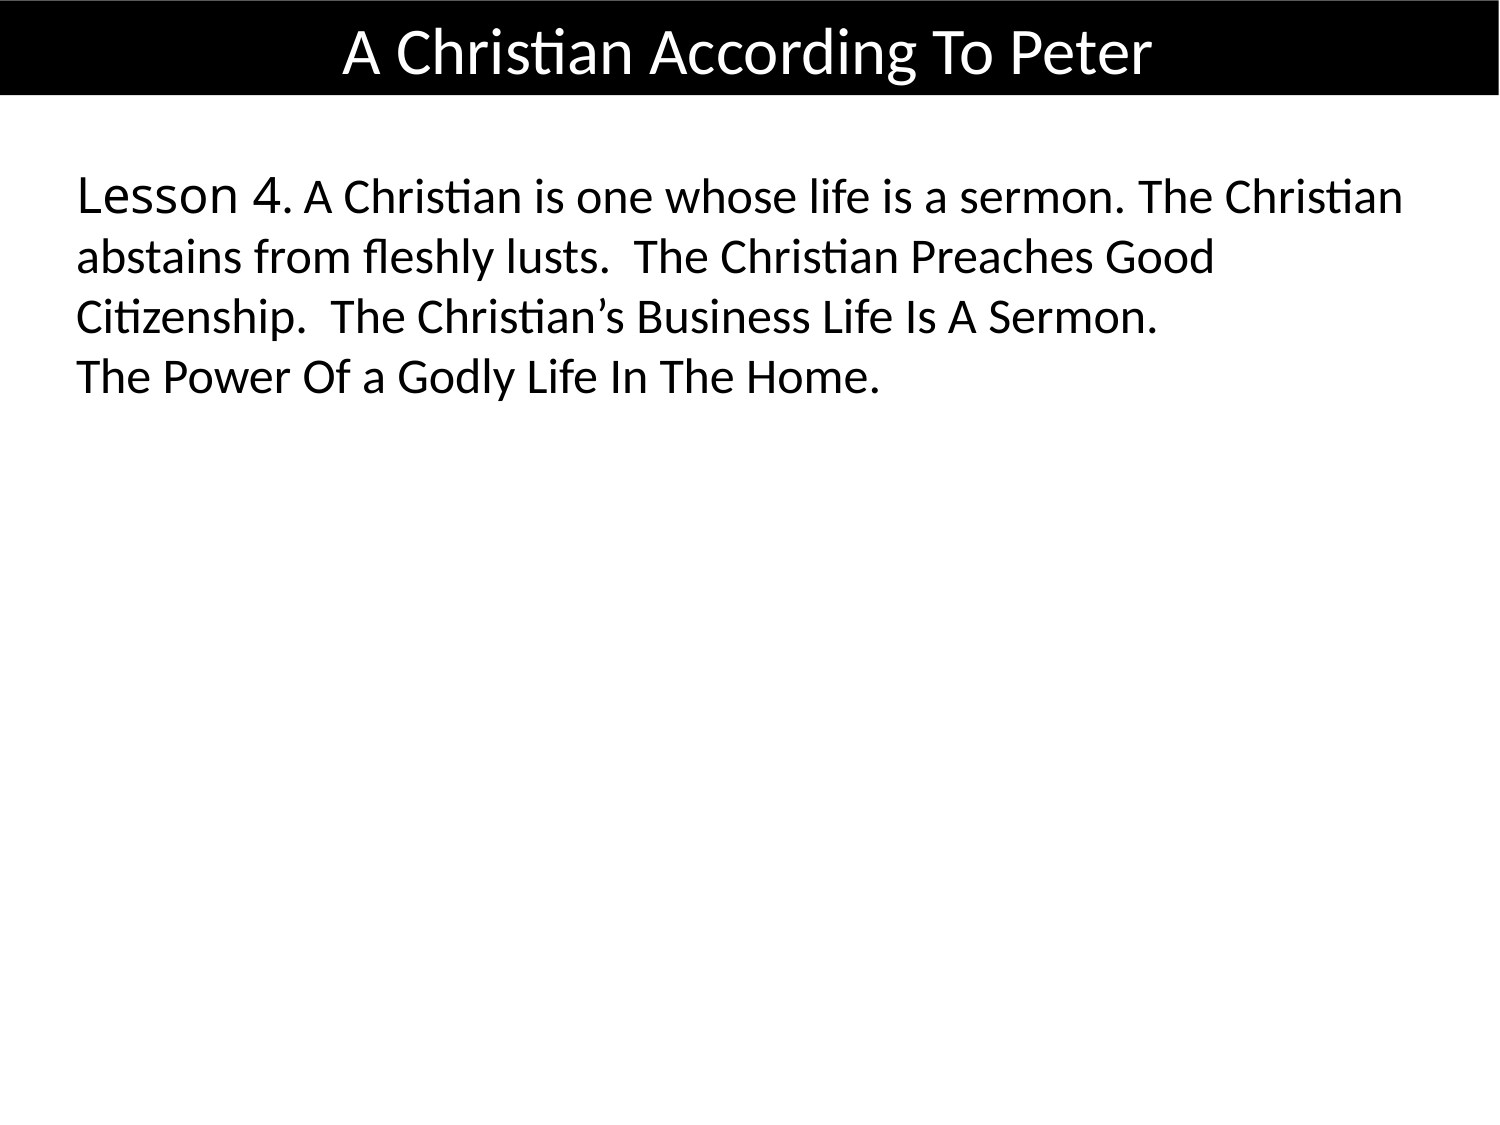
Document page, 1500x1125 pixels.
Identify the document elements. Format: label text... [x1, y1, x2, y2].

text_box A Christian According To Peter [0, 0, 1499, 96]
text_box Lesson 4. A Christian is one whose life is a sermon. The Christian abstains from fleshly lusts. The Christian Preaches Good Citizenship. The Christian’s Business Life Is A Sermon. The Power Of a Godly Life In The Home. [61, 156, 1446, 517]
